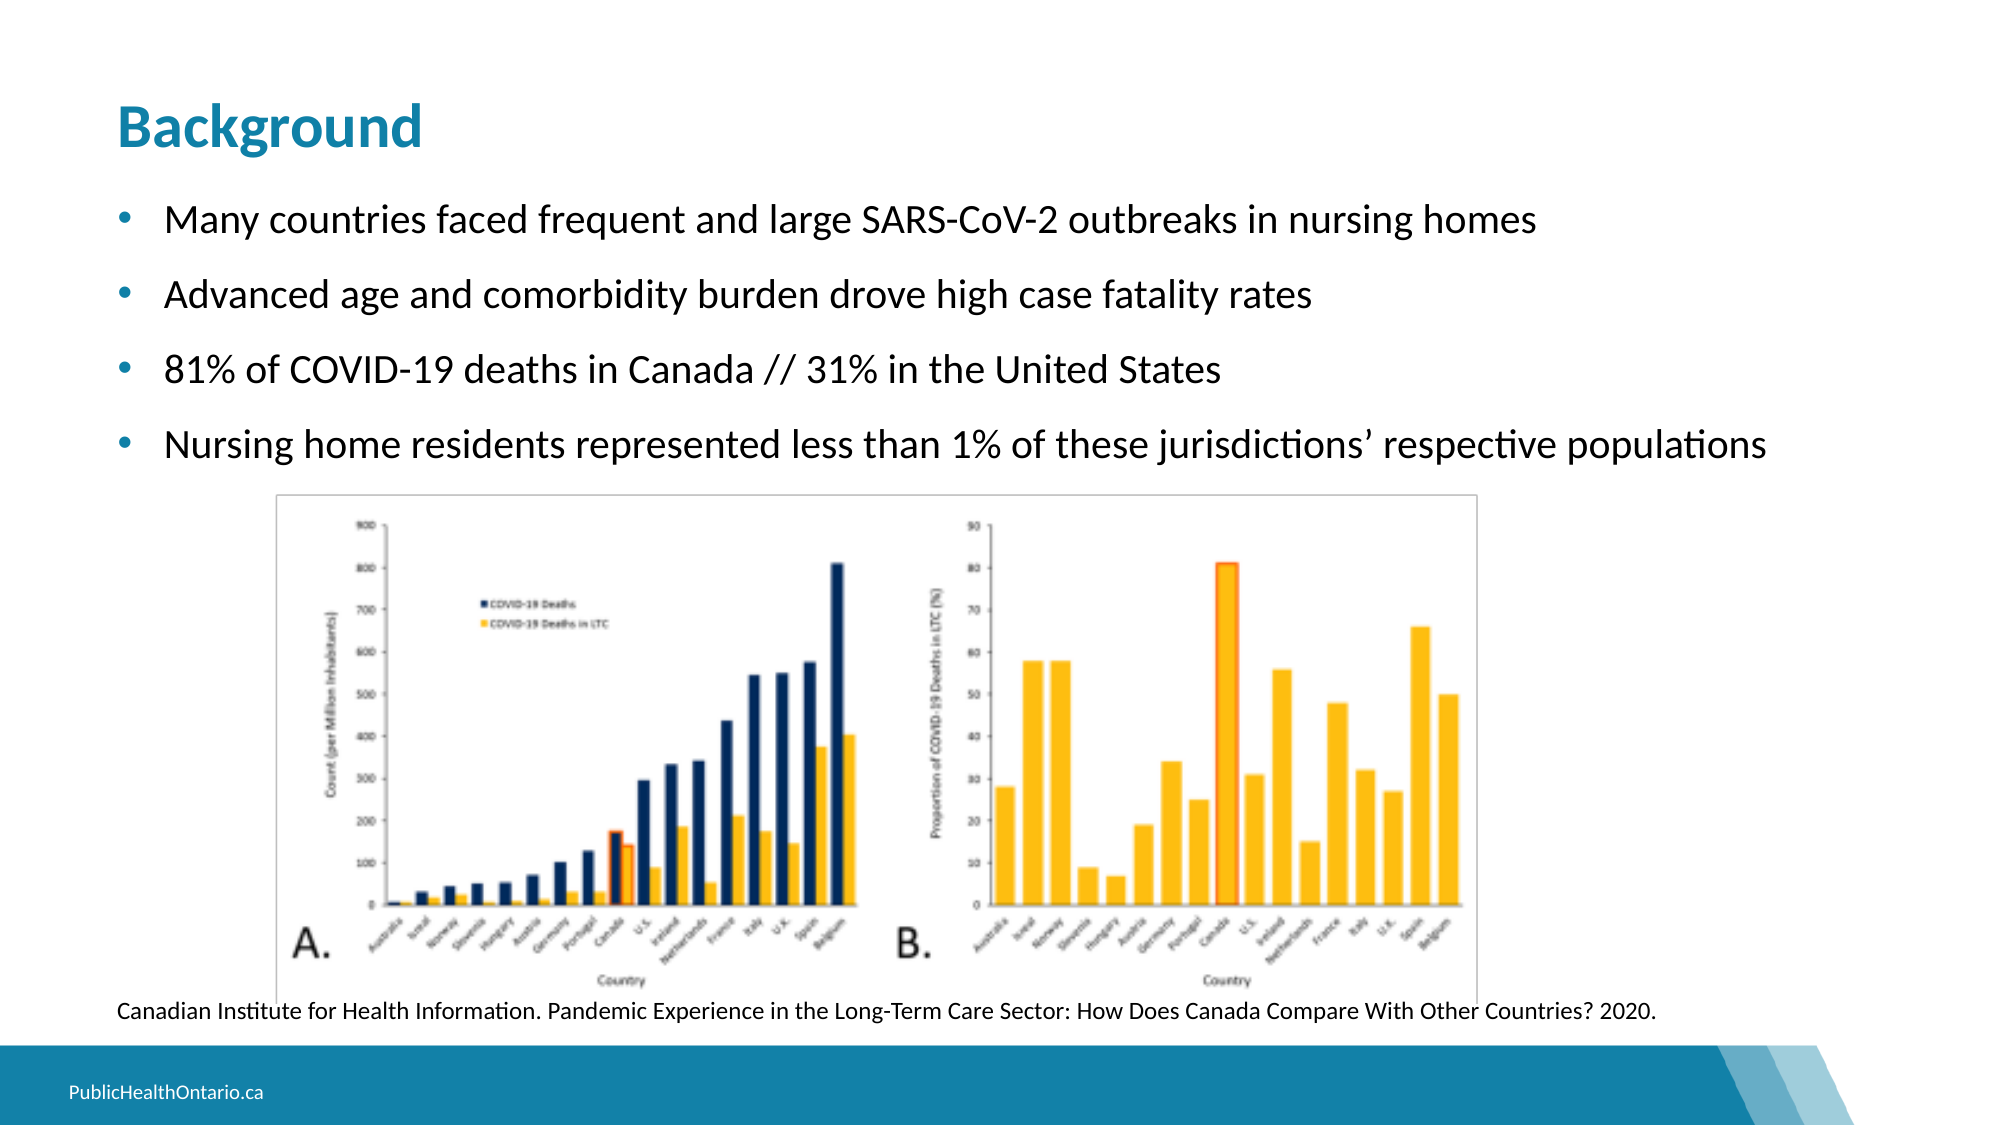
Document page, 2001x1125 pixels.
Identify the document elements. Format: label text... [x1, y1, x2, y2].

picture [269, 479, 1509, 1005]
list Many countries faced frequent and large SARS-CoV-2 outbreaks in nursing homes Advanced age and comorbidity burden drove high case fatality rates 81% of COVID-19 deaths in Canada // 31% in the United States Nursing home residents represented less than 1% of these jurisdictions’ respective populations [102, 184, 1945, 976]
title Background [102, 66, 1903, 179]
picture [0, 1021, 1887, 1125]
text_box Canadian Institute for Health Information. Pandemic Experience in the Long-Term Care Sector: How Does Canada Compare With Other Countries? 2020. [102, 986, 1828, 1032]
